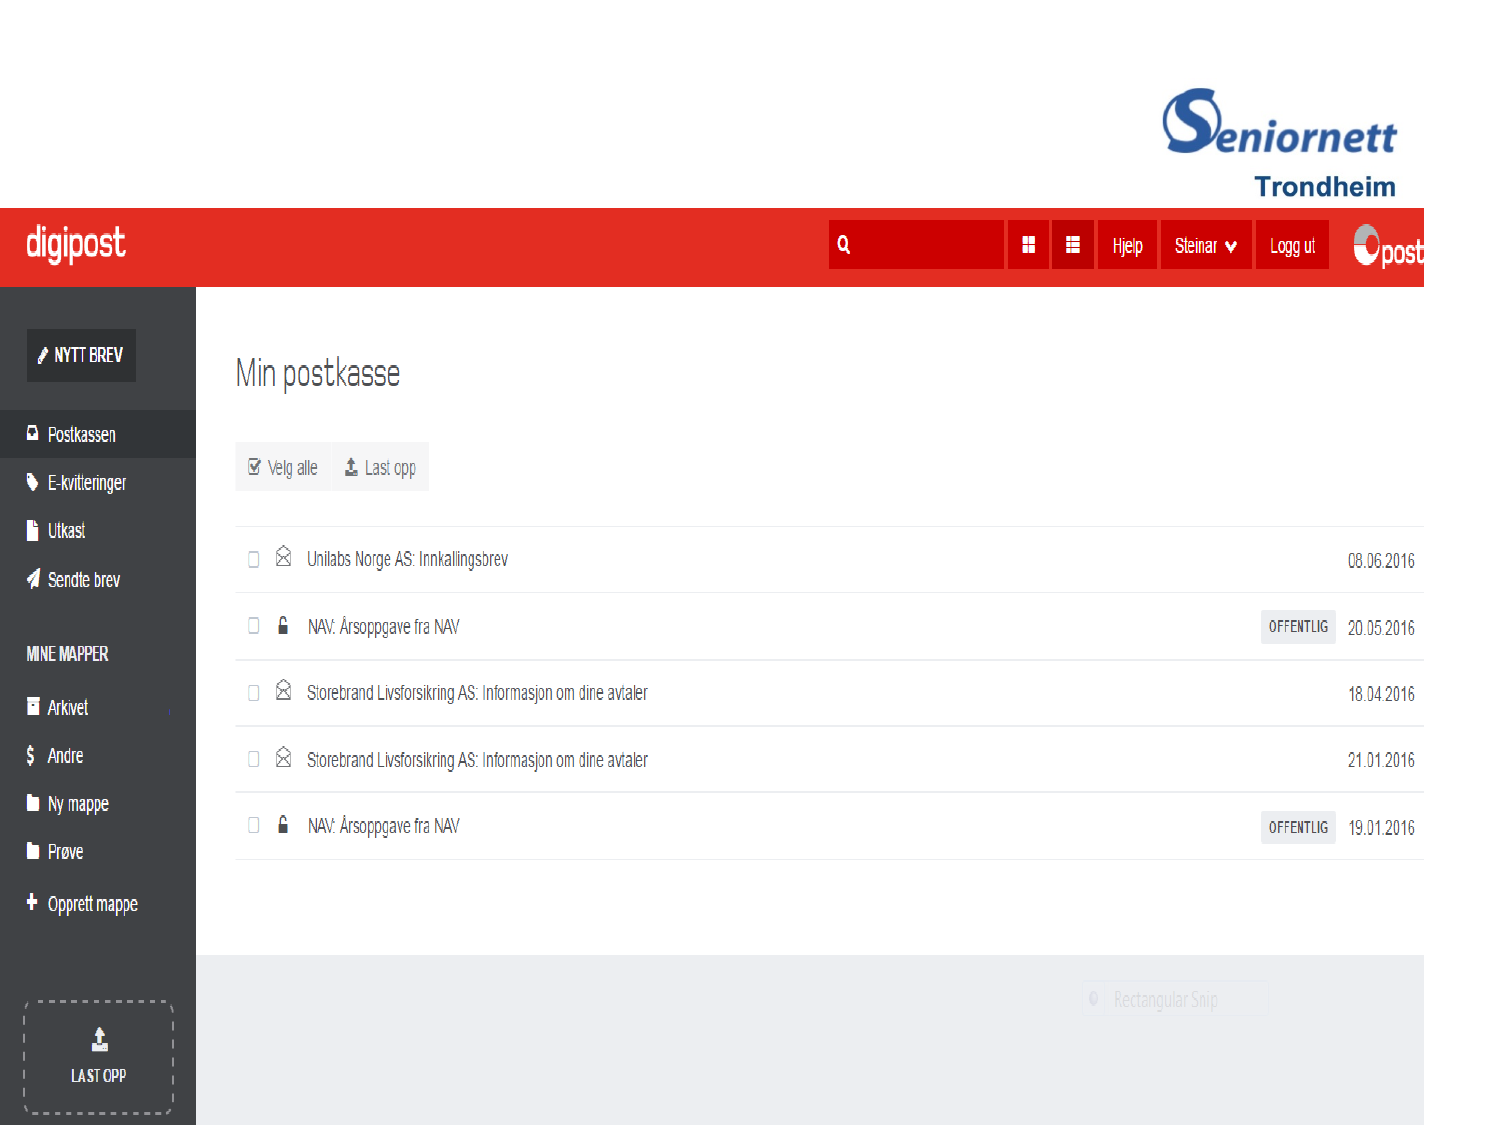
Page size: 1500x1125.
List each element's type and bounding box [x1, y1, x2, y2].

picture [0, 78, 1424, 1125]
